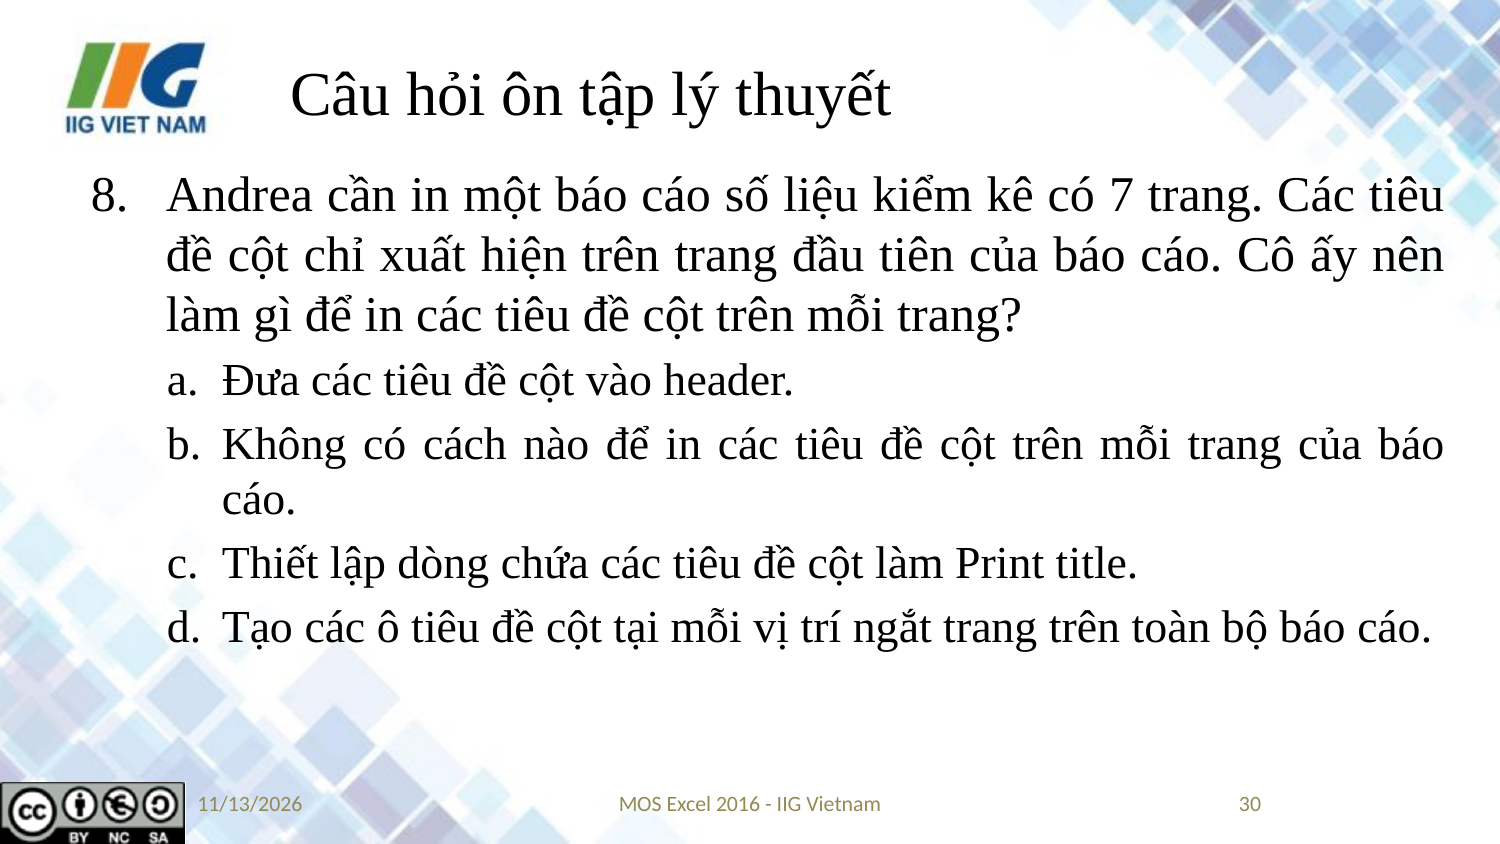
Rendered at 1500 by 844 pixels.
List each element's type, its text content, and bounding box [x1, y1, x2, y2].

slide_number 30 [1074, 782, 1425, 828]
list Andrea cần in một báo cáo số liệu kiểm kê có 7 trang. Các tiêu đề cột chỉ xuất hiện trên trang đầu tiên của báo cáo. Cô ấy nên làm gì để in các tiêu đề cột trên mỗi trang? Đưa các tiêu đề cột vào header. Không có cách nào để in các tiêu đề cột trên mỗi trang của báo cáo. Thiết lập dòng chứa các tiêu đề cột làm Print title. Tạo các ô tiêu đề cột tại mỗi vị trí ngắt trang trên toàn bộ báo cáo. [75, 153, 1461, 741]
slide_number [75, 782, 425, 828]
footer MOS Excel 2016 - IIG Vietnam [512, 782, 988, 828]
picture [0, 0, 1500, 844]
title Câu hỏi ôn tập lý thuyết [275, 46, 1500, 135]
